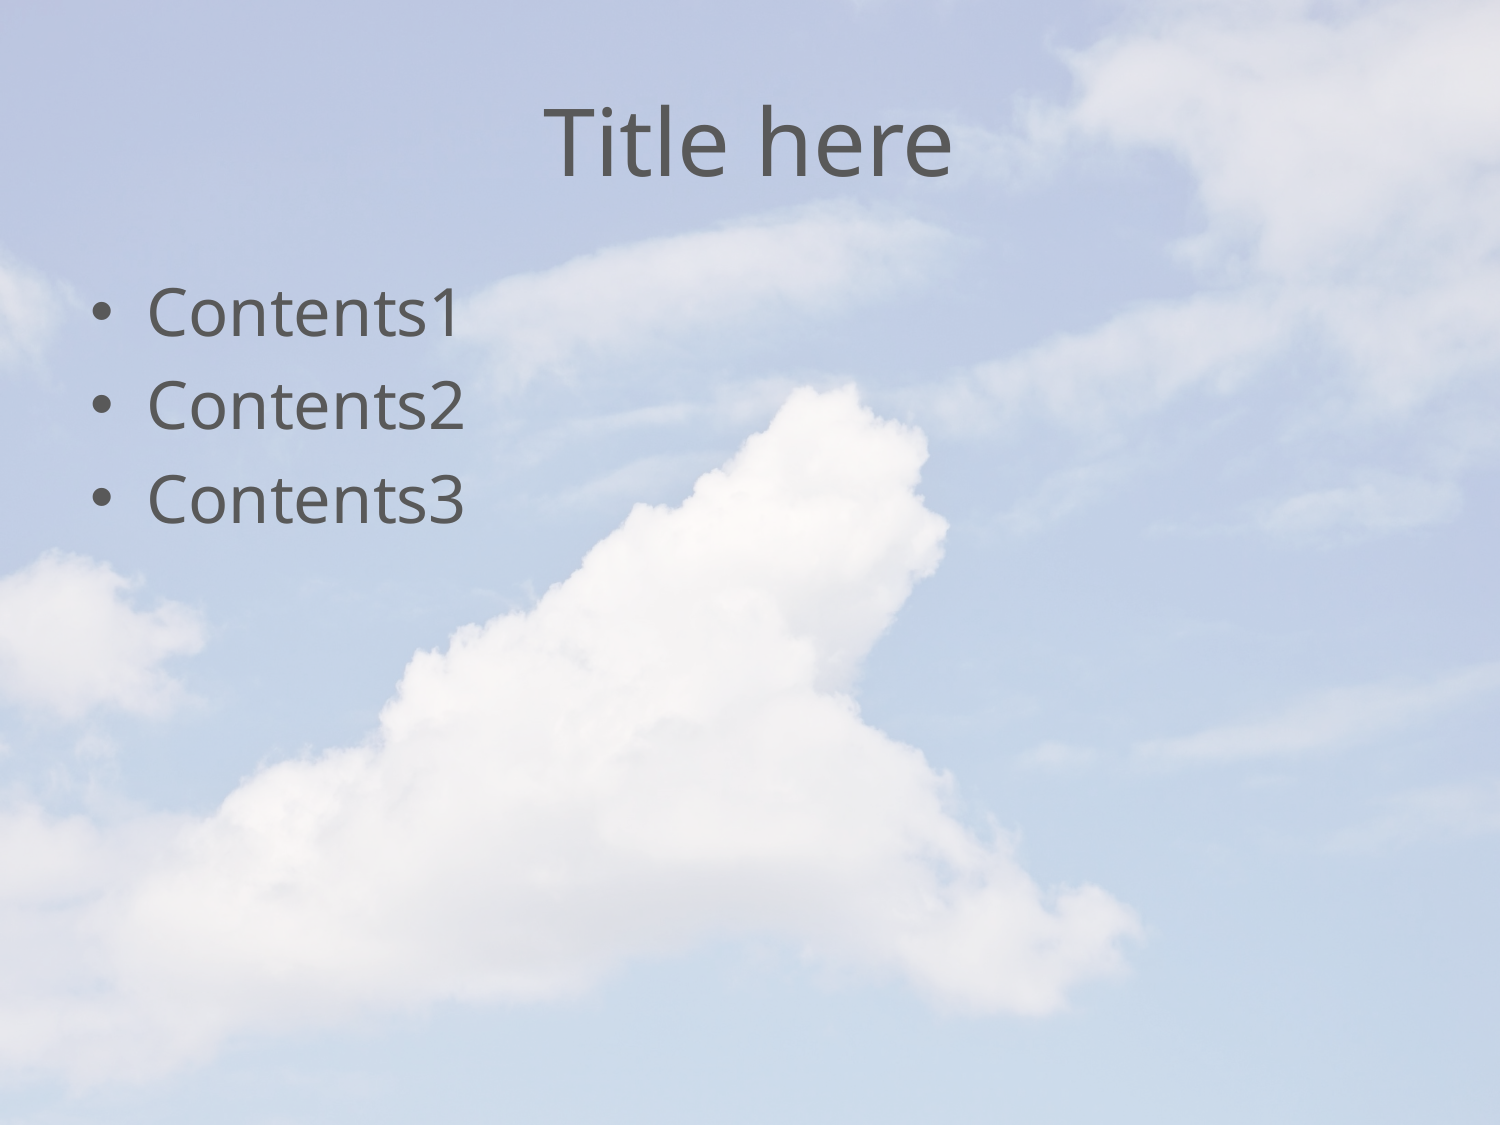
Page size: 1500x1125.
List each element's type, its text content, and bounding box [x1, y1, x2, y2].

text_box [0, 0, 1500, 1125]
list Contents1 Contents2 Contents3 [75, 262, 1425, 1005]
title Title here [75, 45, 1425, 233]
